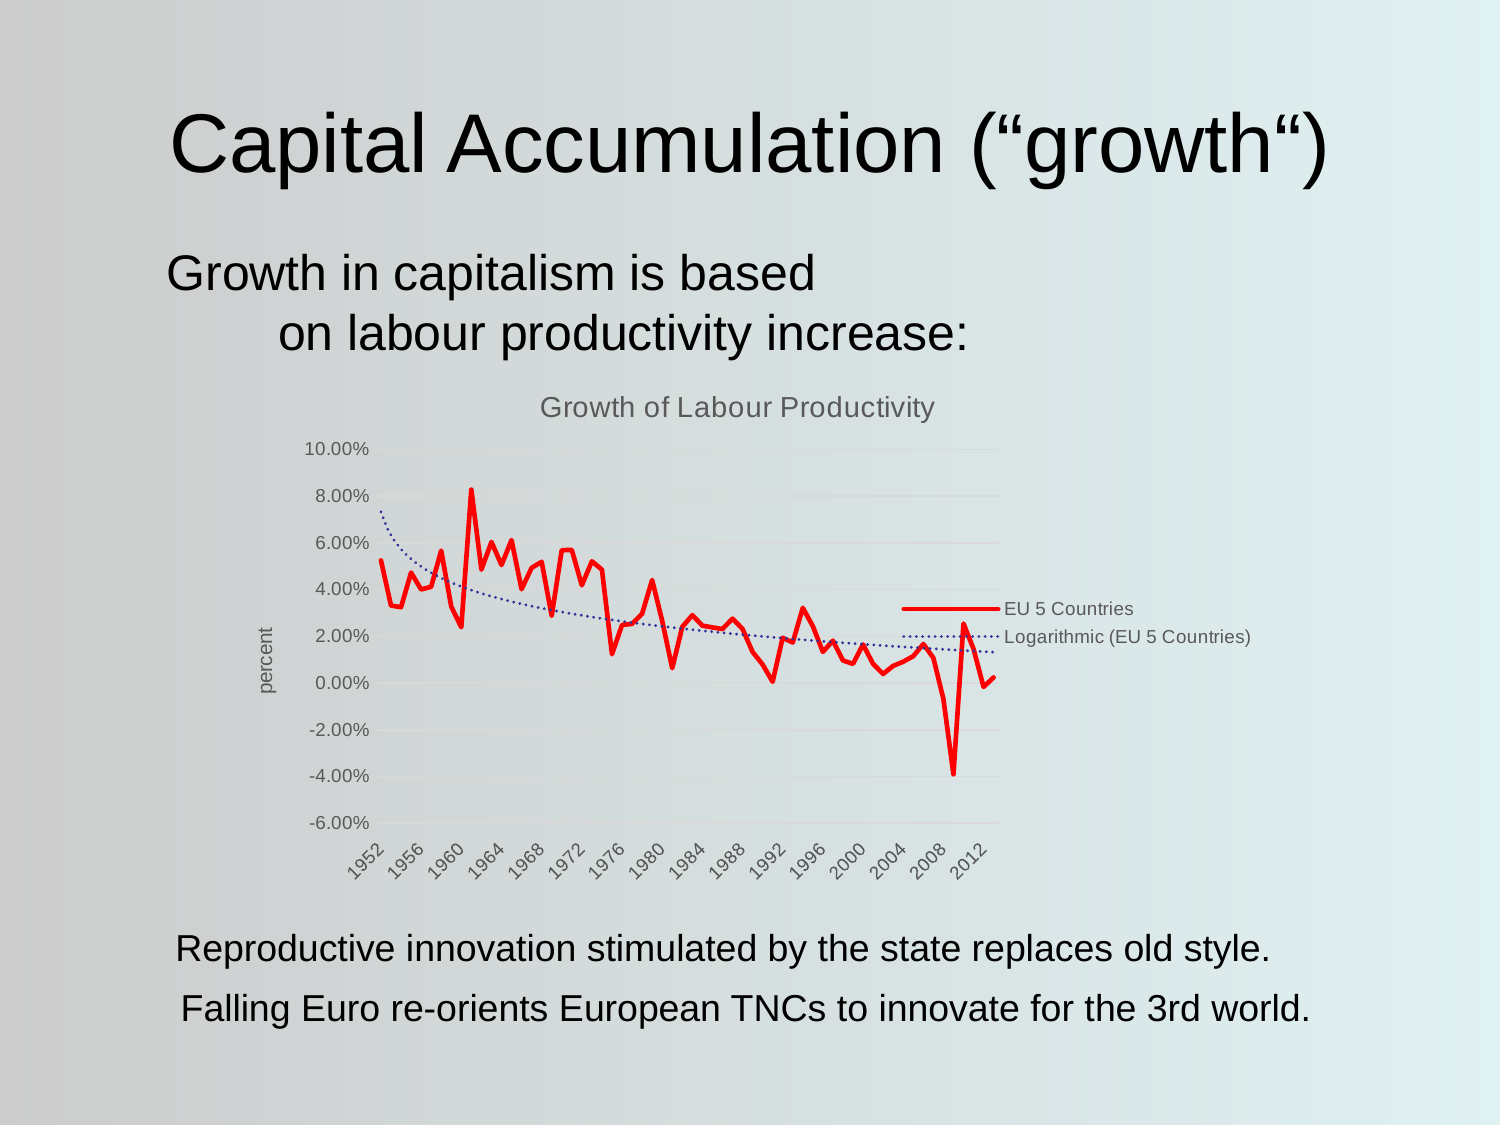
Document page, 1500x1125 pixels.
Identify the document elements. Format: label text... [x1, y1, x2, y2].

title Capital Accumulation (“growth“) [75, 45, 1425, 233]
text_box Falling Euro re-orients European TNCs to innovate for the 3rd world. [165, 976, 1327, 1037]
text_box Growth in capitalism is based on labour productivity increase: [151, 232, 985, 368]
text_box Reproductive innovation stimulated by the state replaces old style. [160, 916, 1287, 977]
chart [206, 364, 1270, 885]
